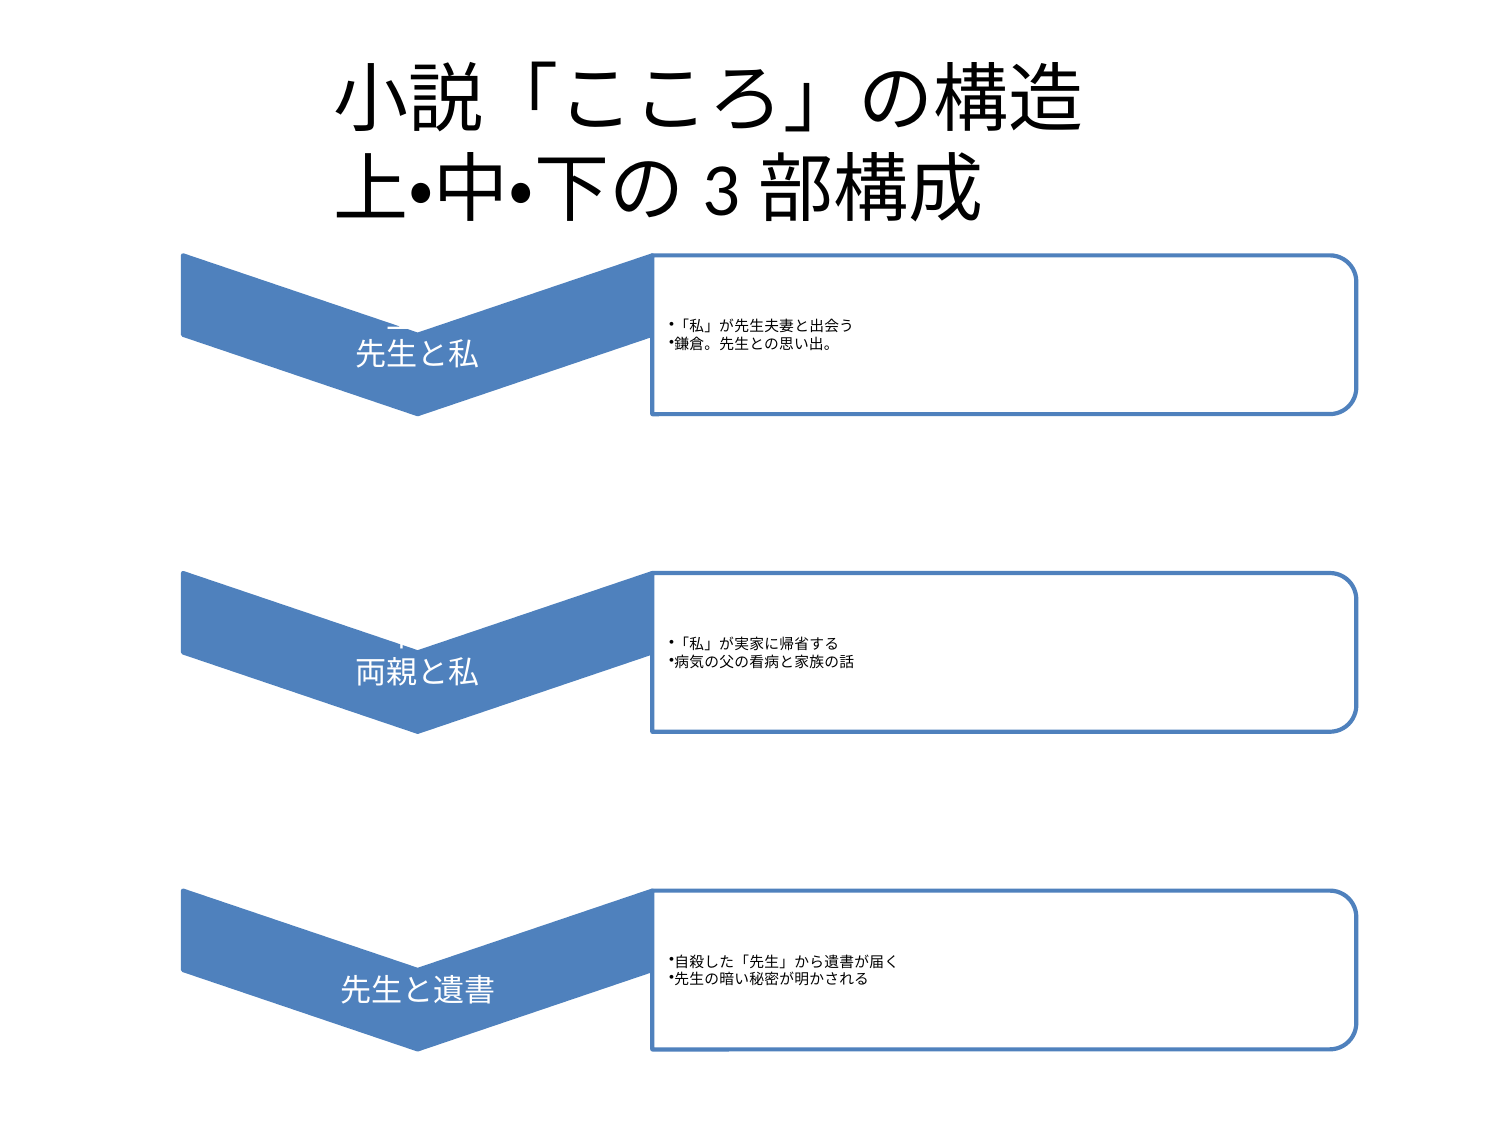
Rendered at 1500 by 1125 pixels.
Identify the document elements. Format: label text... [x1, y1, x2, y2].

text_box 小説「こころ」の構造 上・中・下の3部構成 [318, 42, 1099, 238]
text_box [182, 255, 1357, 1050]
